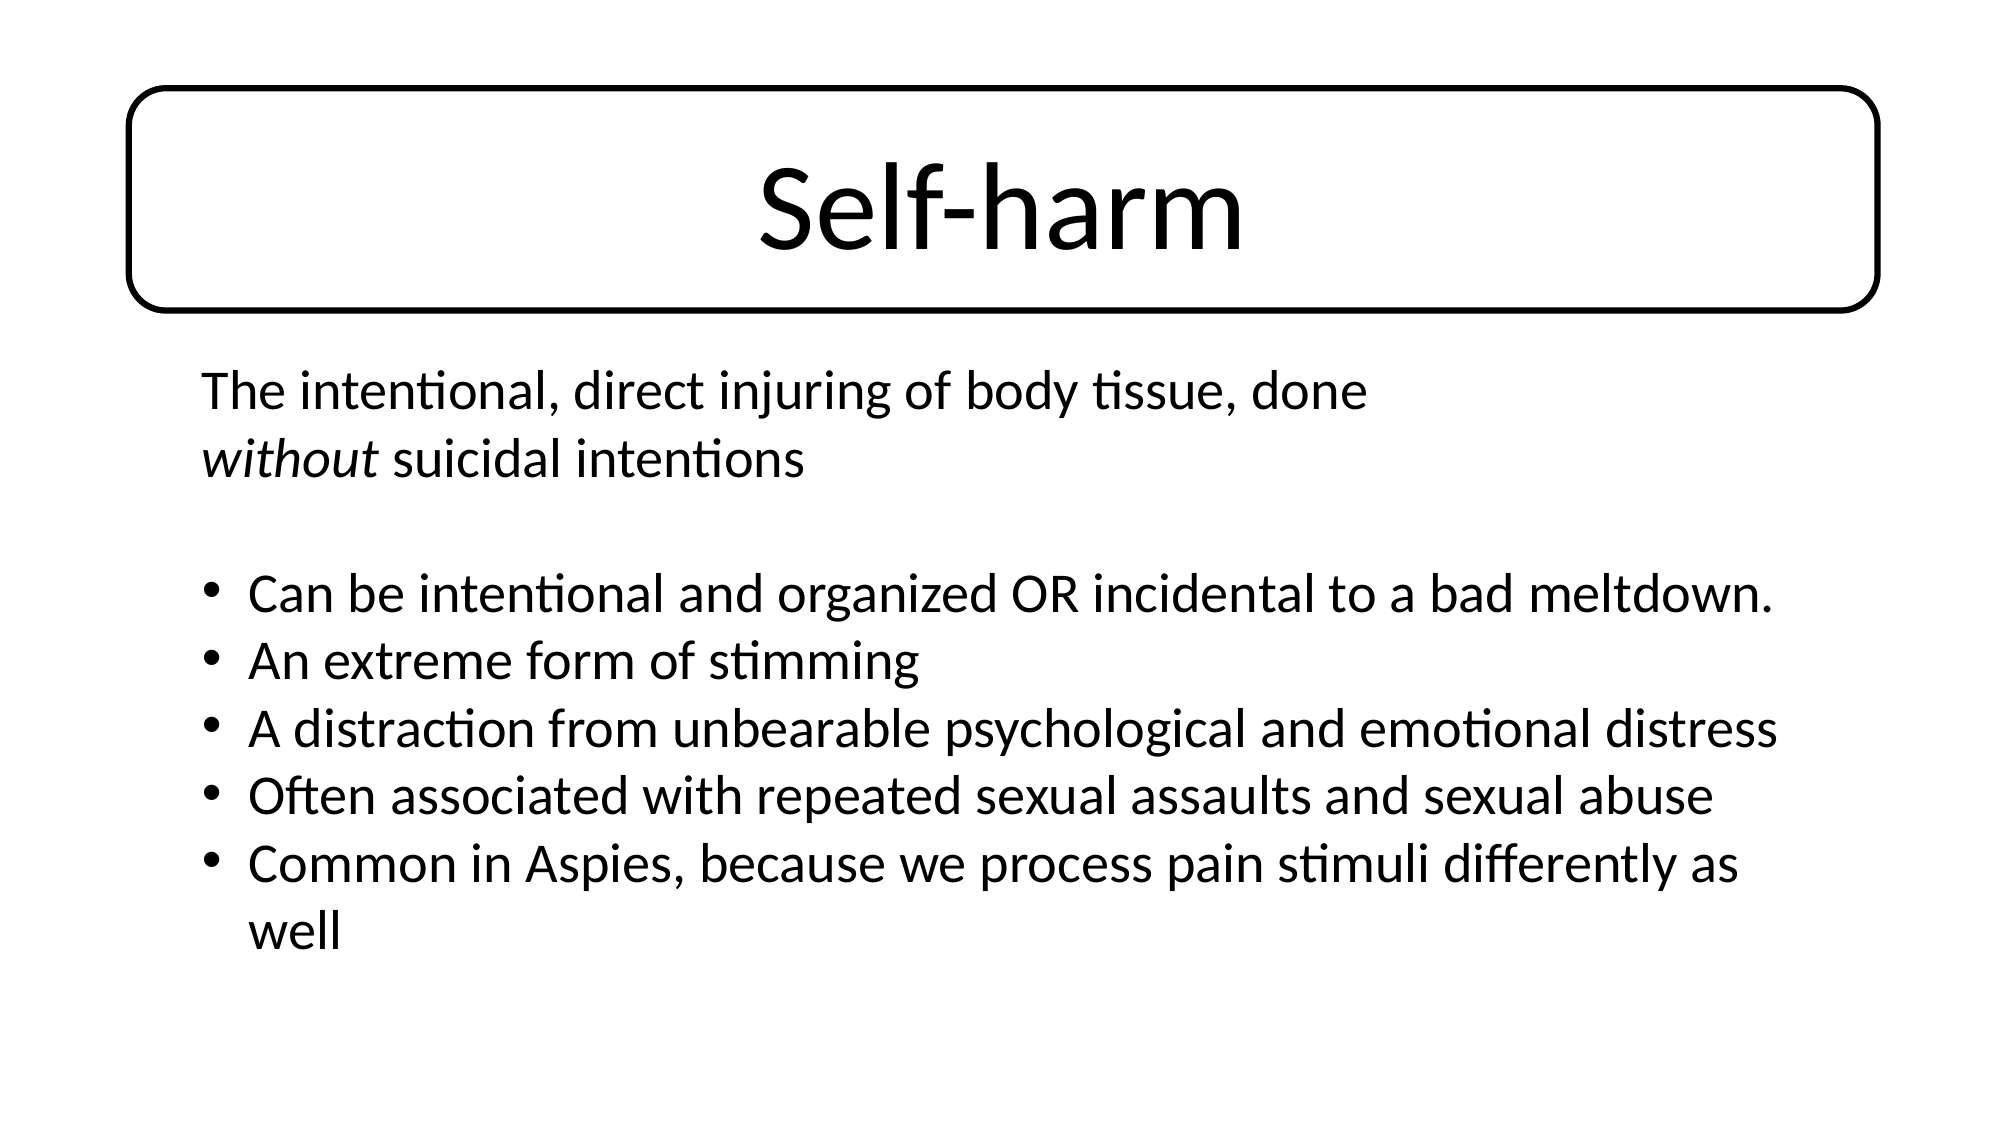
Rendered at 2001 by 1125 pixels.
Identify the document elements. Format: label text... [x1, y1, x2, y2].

text_box Self-harm [127, 87, 1879, 312]
text_box The intentional, direct injuring of body tissue, done without suicidal intentions Can be intentional and organized OR incidental to a bad meltdown. An extreme form of stimming A distraction from unbearable psychological and emotional distress Often associated with repeated sexual assaults and sexual abuse Common in Aspies, because we process pain stimuli differently as well [187, 345, 1834, 1014]
